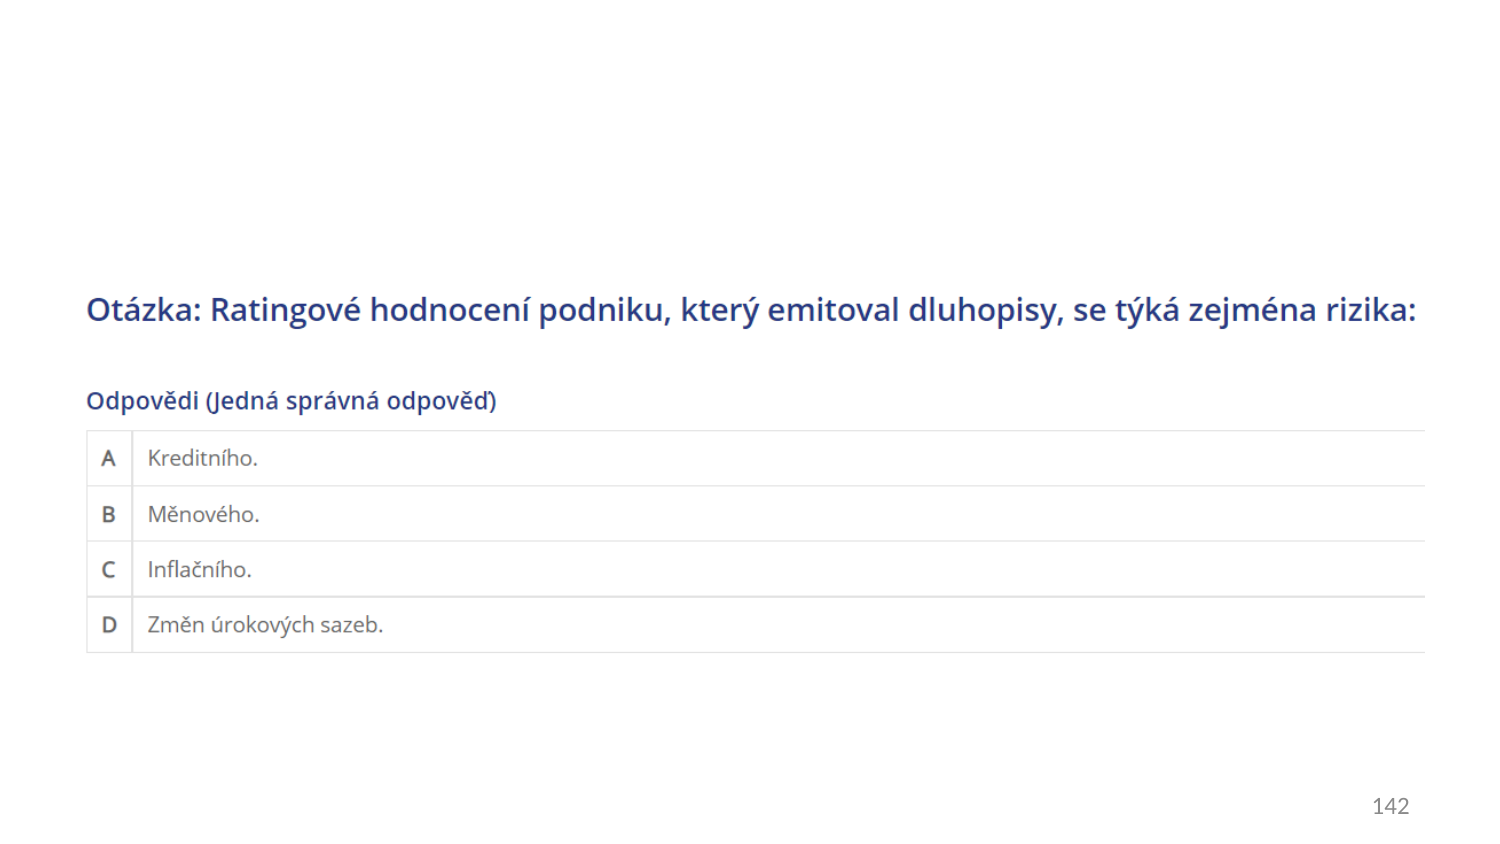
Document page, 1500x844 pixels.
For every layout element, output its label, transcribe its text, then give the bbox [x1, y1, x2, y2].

slide_number 142 [1074, 782, 1425, 828]
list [74, 290, 1426, 660]
